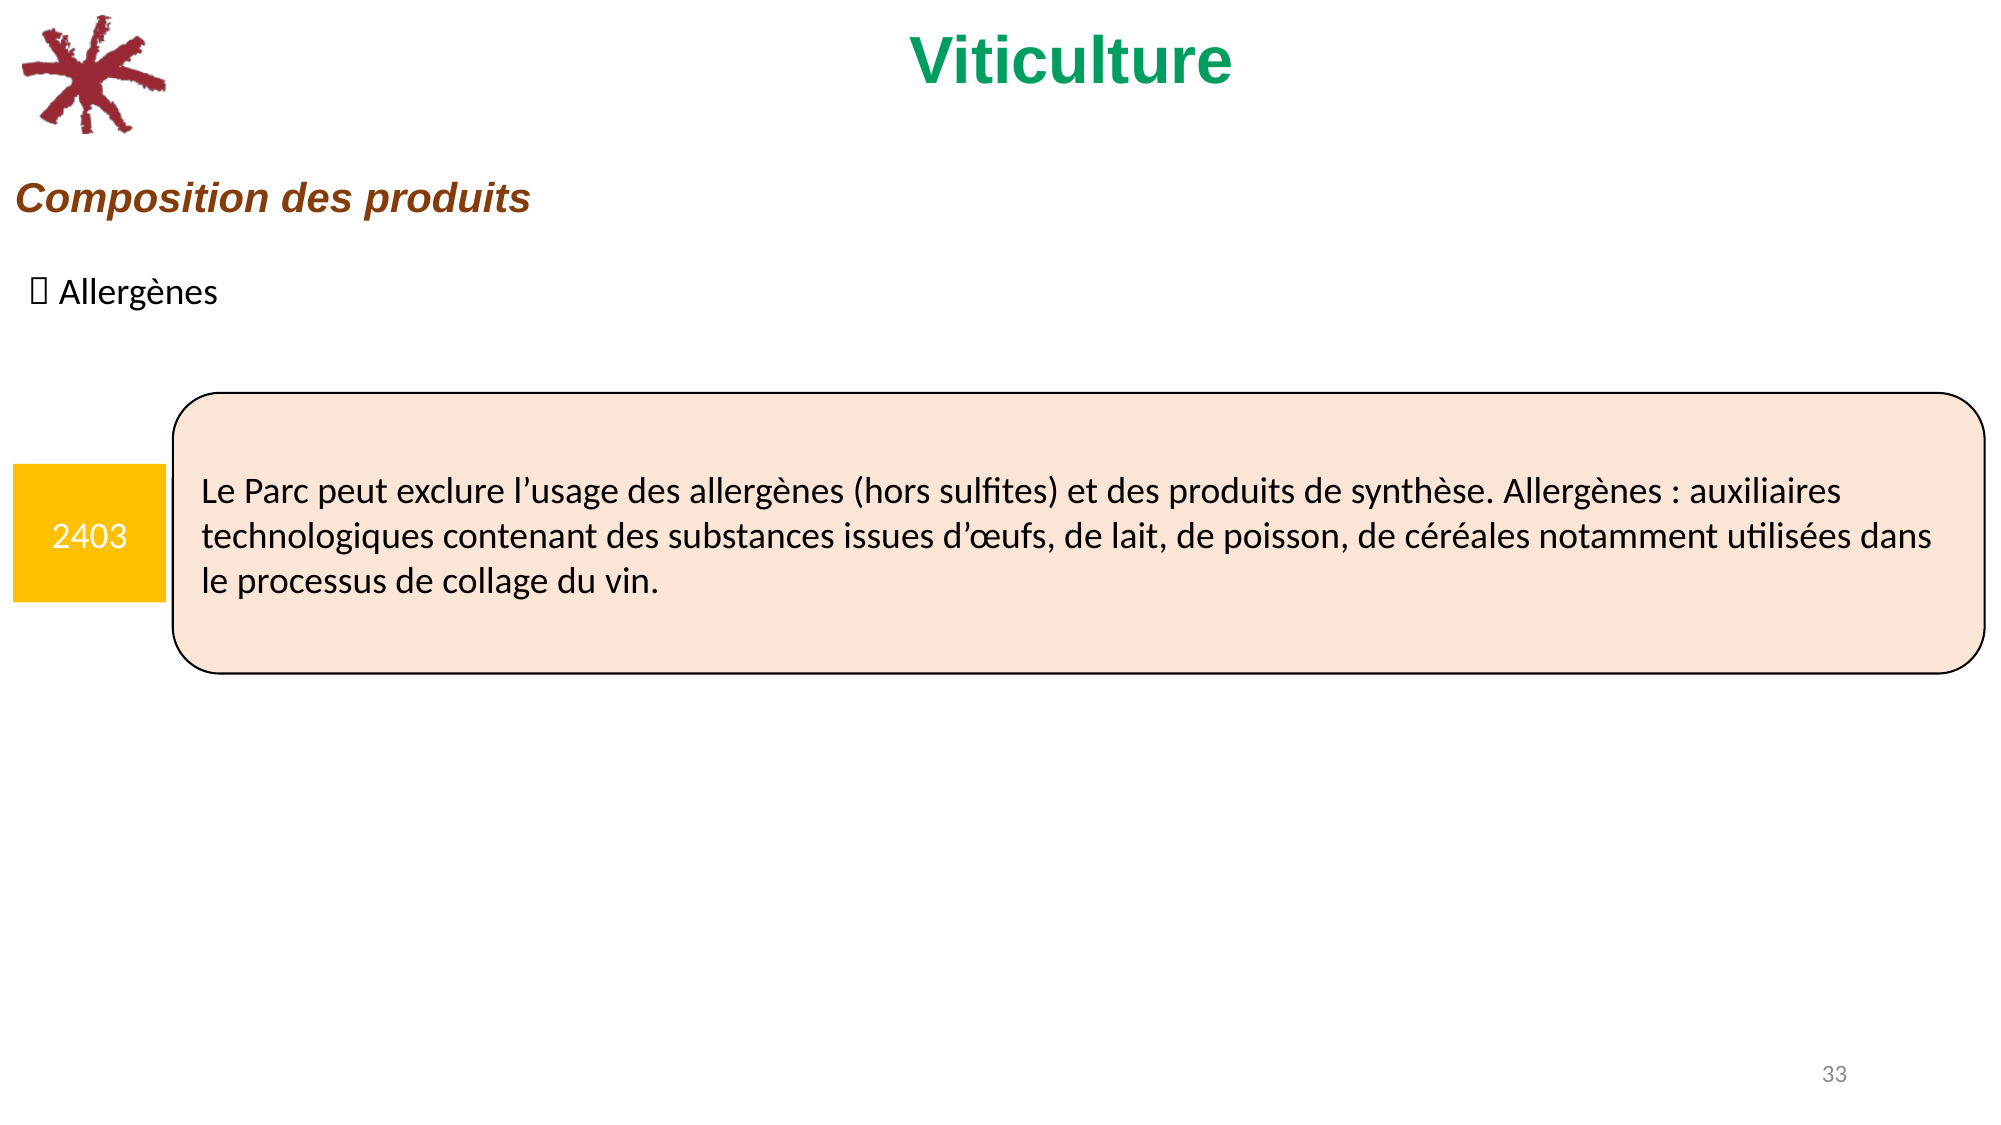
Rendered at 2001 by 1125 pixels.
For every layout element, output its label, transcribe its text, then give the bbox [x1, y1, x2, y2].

text_box Le Parc peut exclure l’usage des allergènes (hors sulfites) et des produits de synthèse. Allergènes : auxiliaires technologiques contenant des substances issues d’œufs, de lait, de poisson, de céréales notamment utilisées dans le processus de collage du vin. [171, 391, 1986, 675]
text_box  Allergènes [12, 258, 1404, 320]
text_box Viticulture [166, 9, 1978, 104]
text_box Composition des produits [0, 163, 1169, 229]
picture [21, 15, 167, 134]
text_box 2403 [12, 463, 167, 604]
slide_number 33 [1412, 1042, 1863, 1103]
